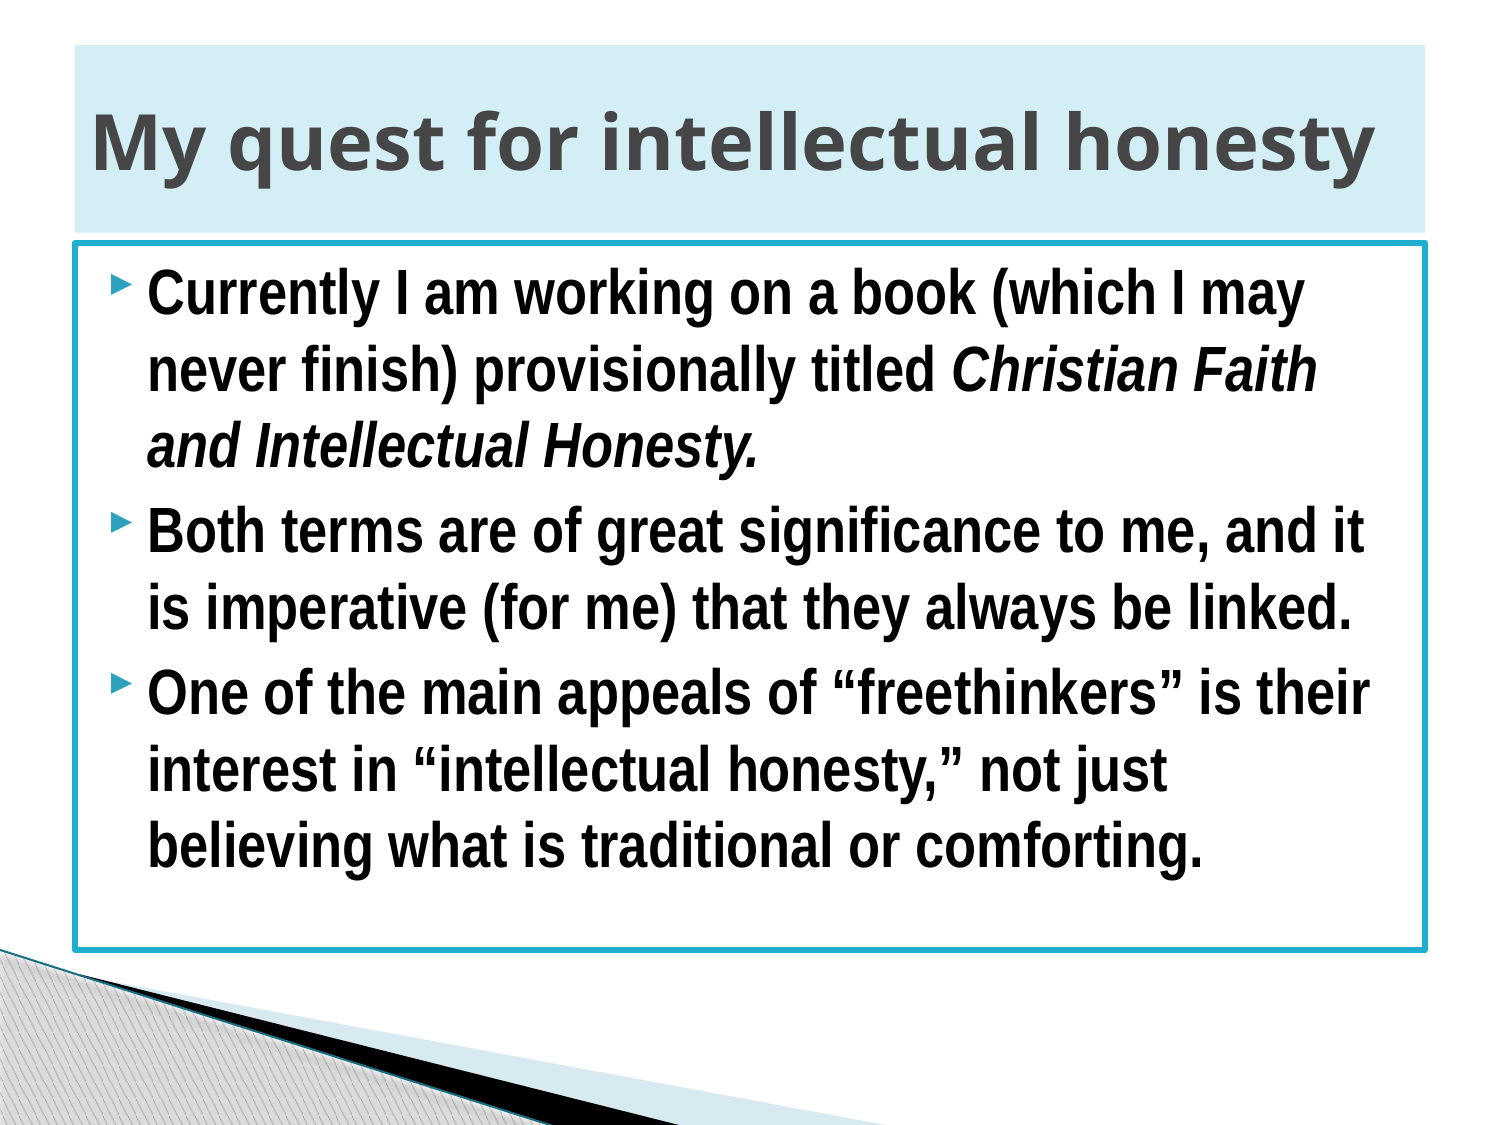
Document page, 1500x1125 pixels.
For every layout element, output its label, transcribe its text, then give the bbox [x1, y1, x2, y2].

title My quest for intellectual honesty [75, 45, 1425, 233]
list Currently I am working on a book (which I may never finish) provisionally titled Christian Faith and Intellectual Honesty. Both terms are of great significance to me, and it is imperative (for me) that they always be linked. One of the main appeals of “freethinkers” is their interest in “intellectual honesty,” not just believing what is traditional or comforting. [75, 242, 1425, 950]
